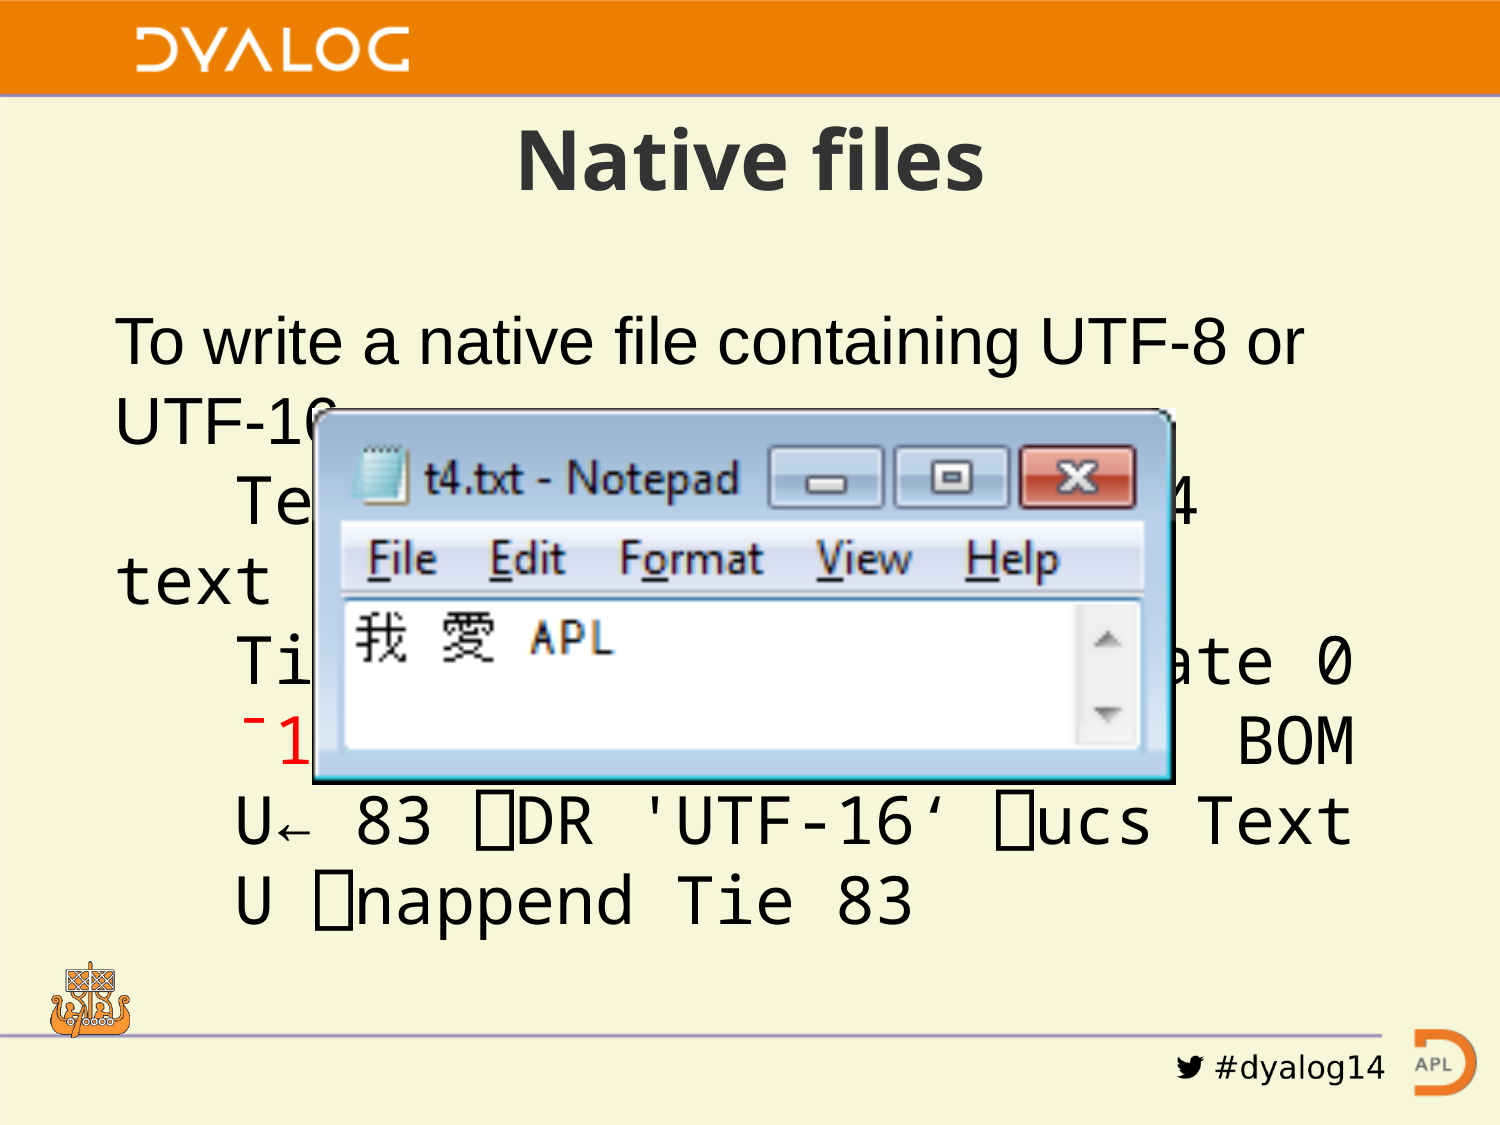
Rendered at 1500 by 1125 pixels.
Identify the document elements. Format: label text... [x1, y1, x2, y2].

title Native files [112, 99, 1388, 268]
picture [0, 0, 1500, 1125]
subtitle To write a native file containing UTF-8 or UTF-16: Text← '我愛APL' ⍝ UCS4 text Tie←‘\tmp\t4.txt’ ⎕ncreate 0 ¯1 ¯2 ⎕nappend Tie 83 ⍝ BOM U← 83 ⎕DR 'UTF-16‘ ⎕ucs Text U ⎕nappend Tie 83 [100, 290, 1388, 925]
